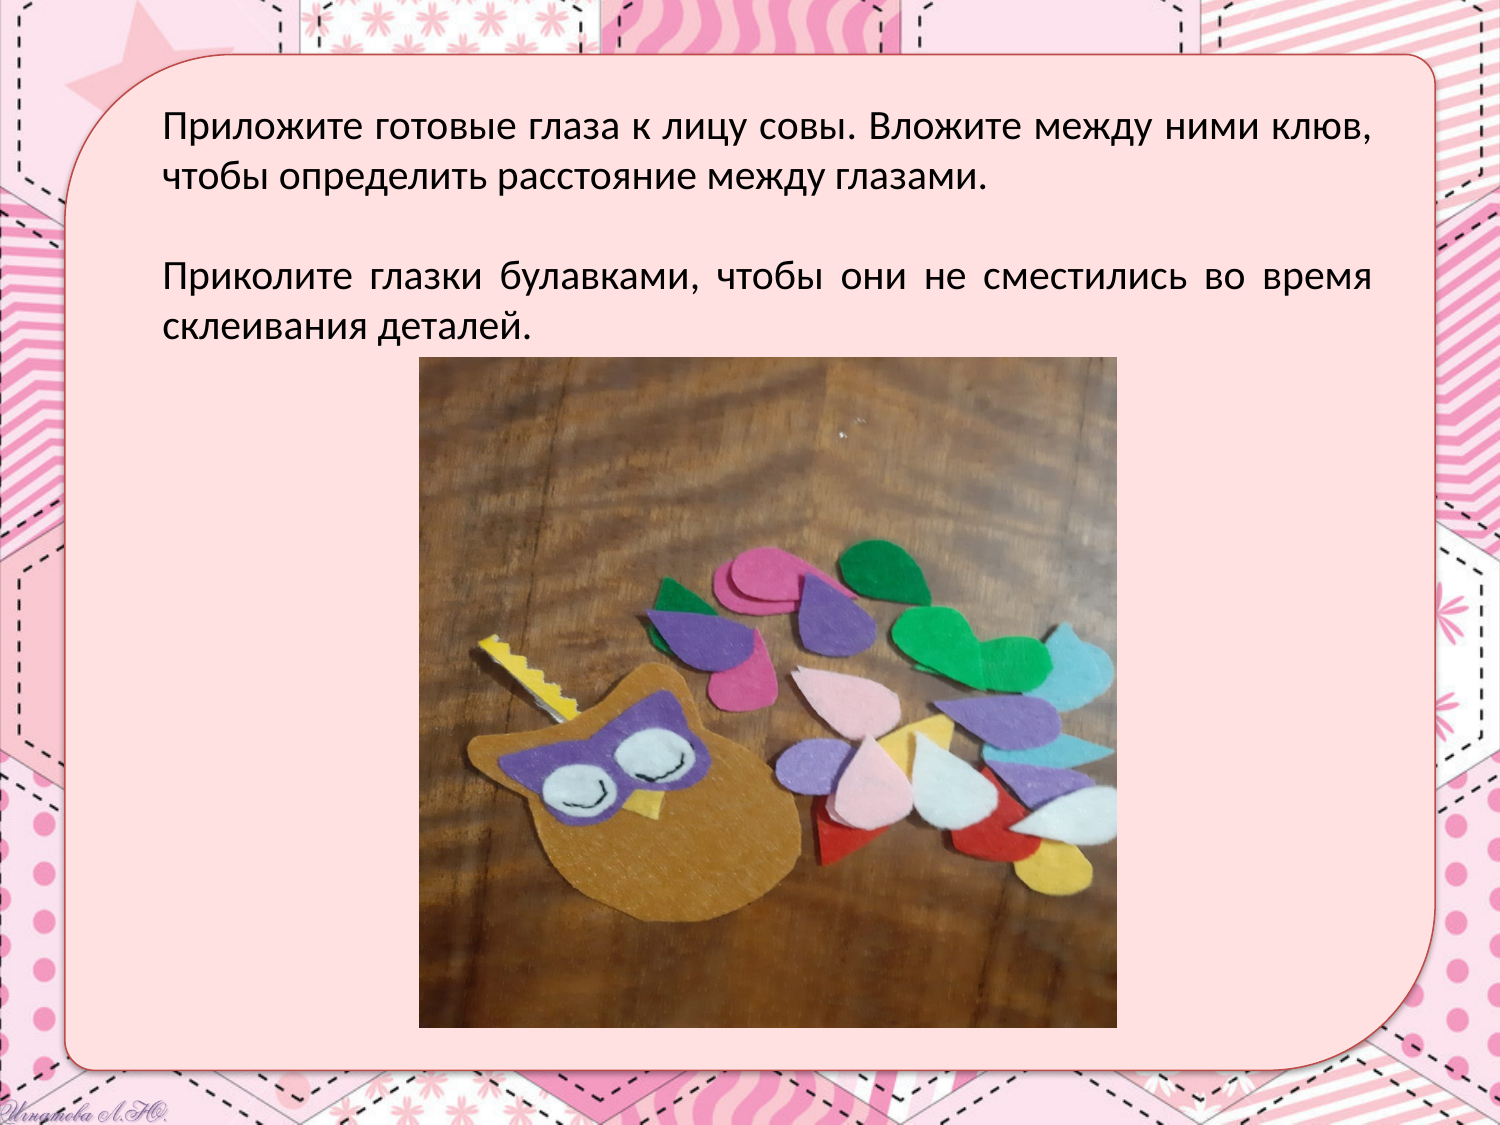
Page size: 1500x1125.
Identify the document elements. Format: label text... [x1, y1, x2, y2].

picture [0, 0, 1500, 1125]
text_box Приложите готовые глаза к лицу совы. Вложите между ними клюв, чтобы определить расстояние между глазами. Приколите глазки булавками, чтобы они не сместились во время склеивания деталей. [147, 90, 1388, 355]
